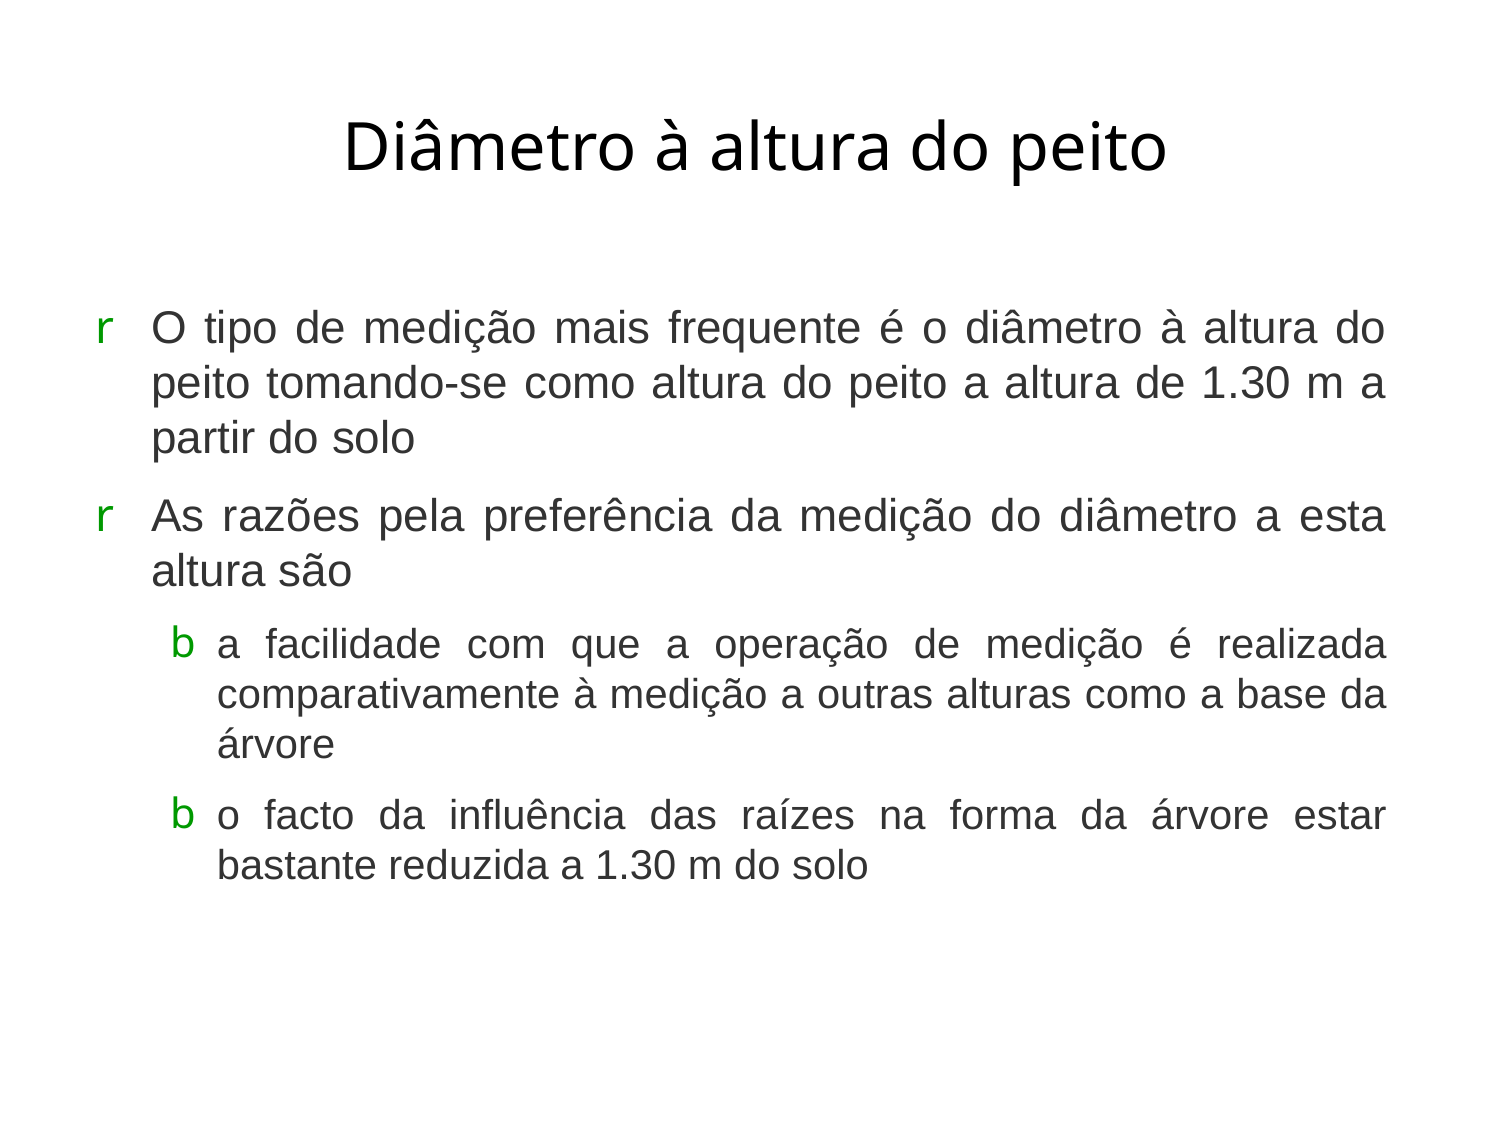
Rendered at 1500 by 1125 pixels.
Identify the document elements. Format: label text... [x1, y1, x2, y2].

list O tipo de medição mais frequente é o diâmetro à altura do peito tomando-se como altura do peito a altura de 1.30 m a partir do solo As razões pela preferência da medição do diâmetro a esta altura são a facilidade com que a operação de medição é realizada comparativamente à medição a outras alturas como a base da árvore o facto da influência das raízes na forma da árvore estar bastante reduzida a 1.30 m do solo [49, 249, 1463, 1076]
title Diâmetro à altura do peito [49, 49, 1463, 238]
